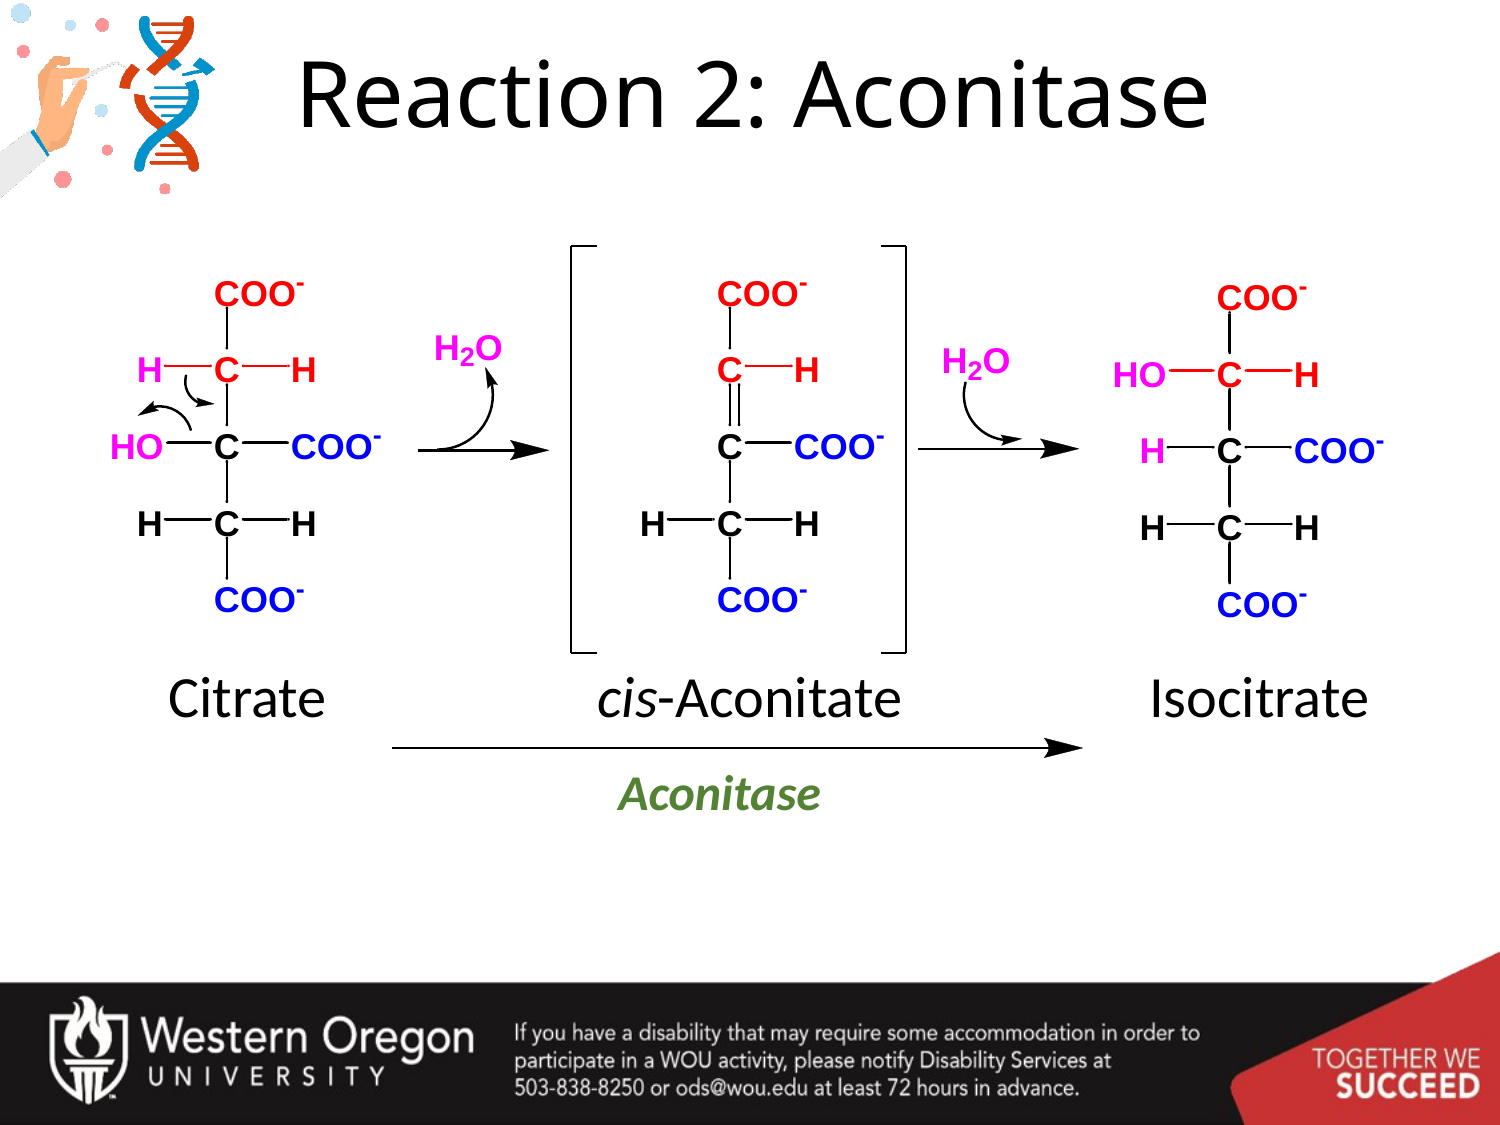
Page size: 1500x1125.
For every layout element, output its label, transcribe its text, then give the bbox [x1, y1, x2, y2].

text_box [104, 244, 1396, 771]
picture [0, 946, 1500, 1125]
title Reaction 2: Aconitase [280, 33, 1464, 162]
picture [0, 3, 215, 198]
text_box Aconitase [603, 771, 837, 828]
